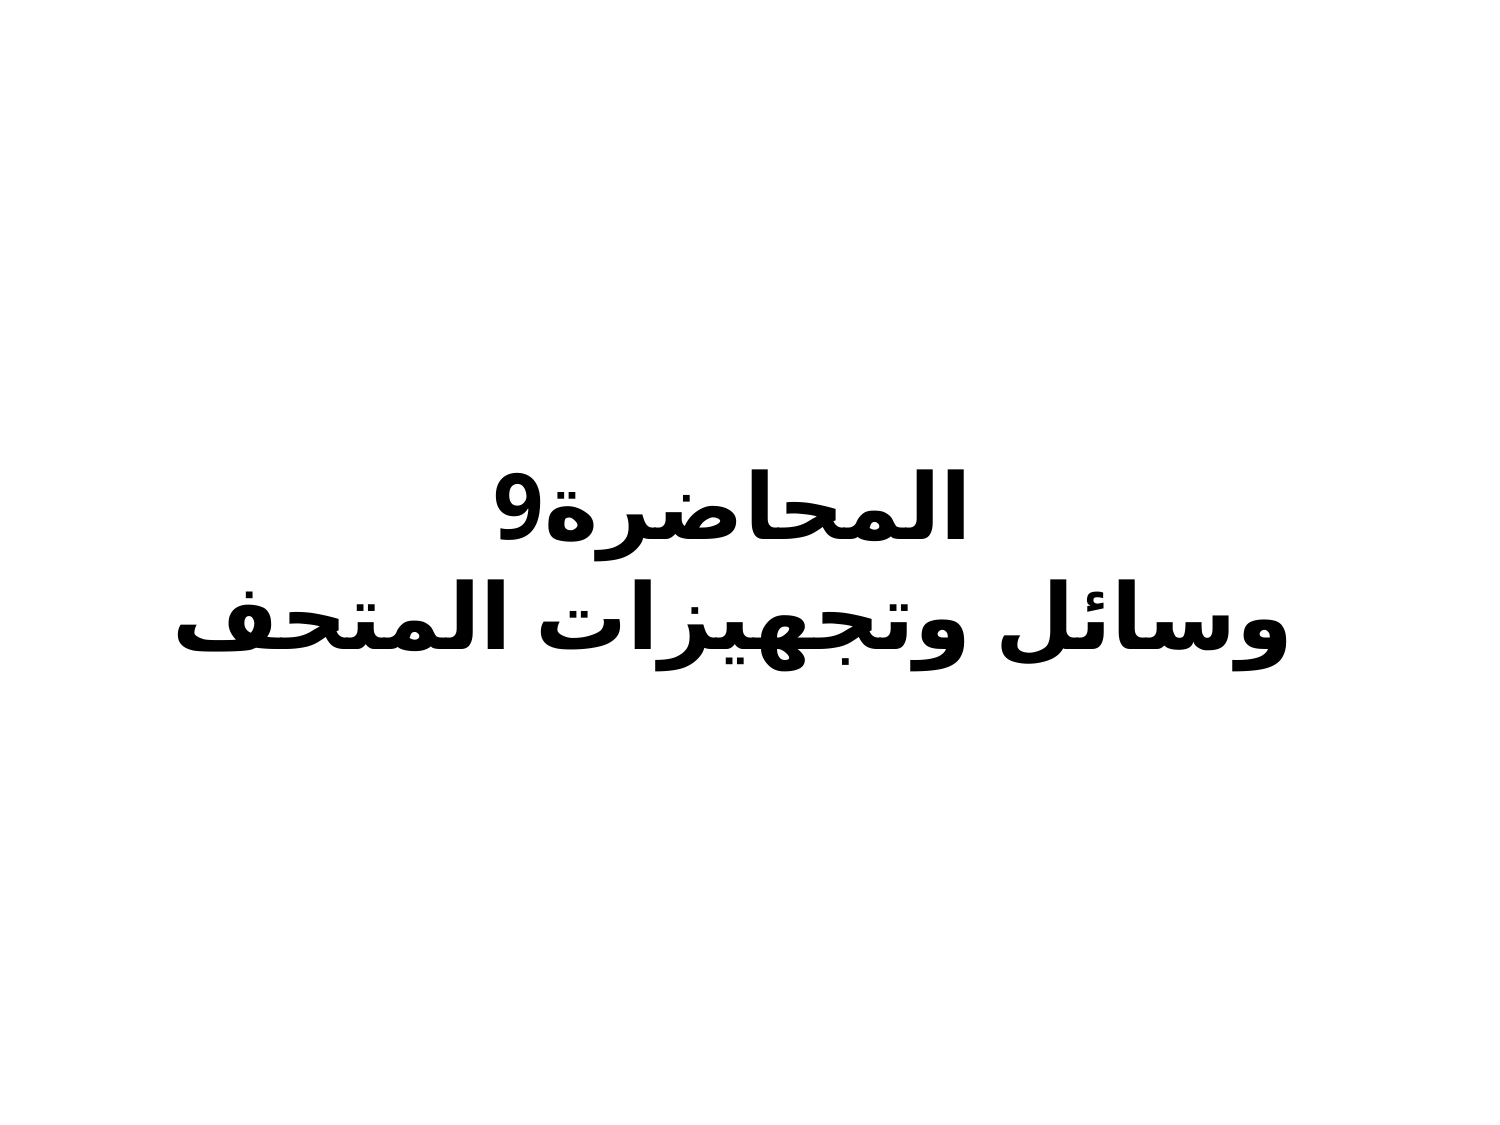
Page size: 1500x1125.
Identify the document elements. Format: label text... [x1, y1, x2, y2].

title المحاضرة9 وسائل وتجهيزات المتحف [41, 45, 1425, 1071]
